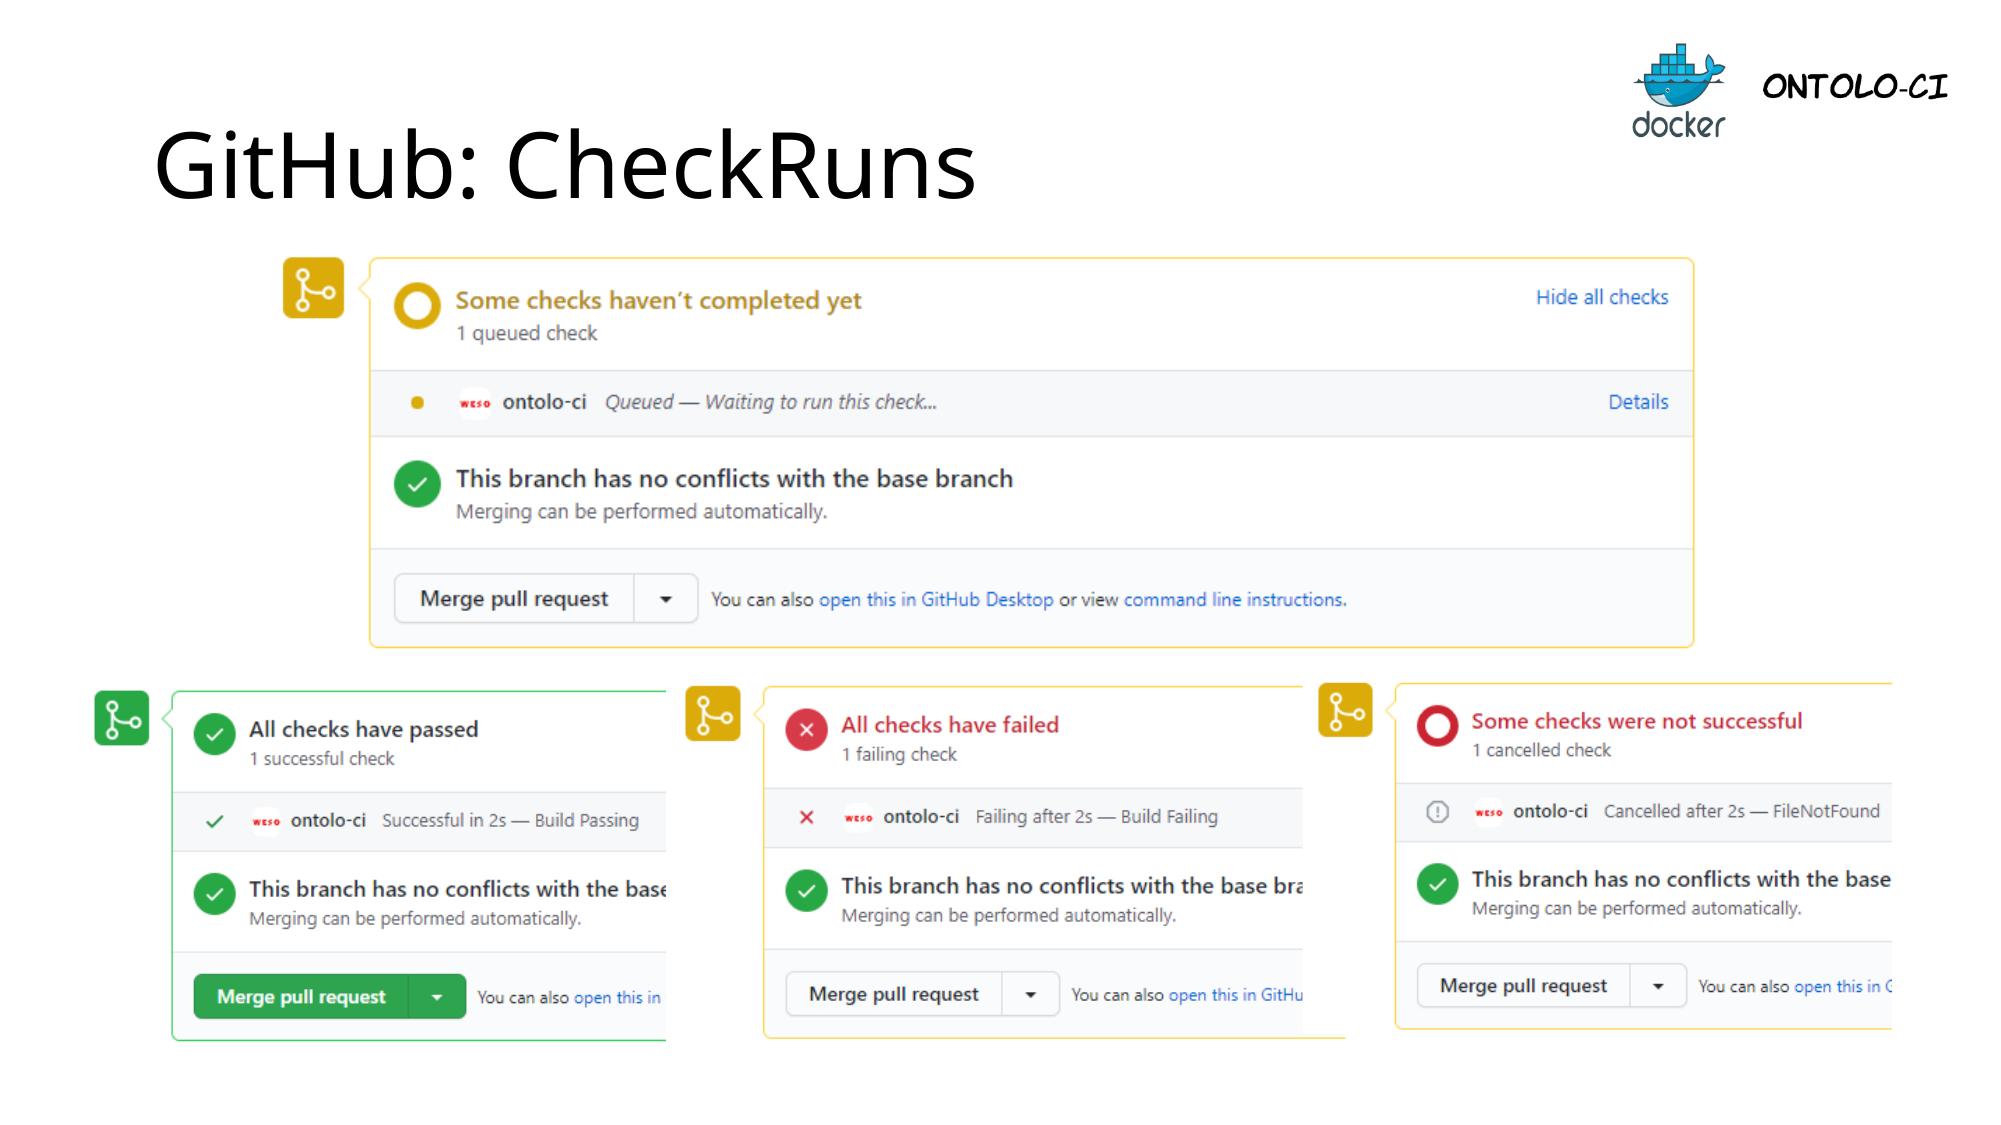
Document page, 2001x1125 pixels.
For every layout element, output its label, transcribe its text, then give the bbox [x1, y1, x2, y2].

picture [50, 665, 1892, 1061]
title GitHub: CheckRuns [137, 59, 1863, 278]
picture [1606, 26, 1969, 155]
picture [263, 245, 1737, 661]
